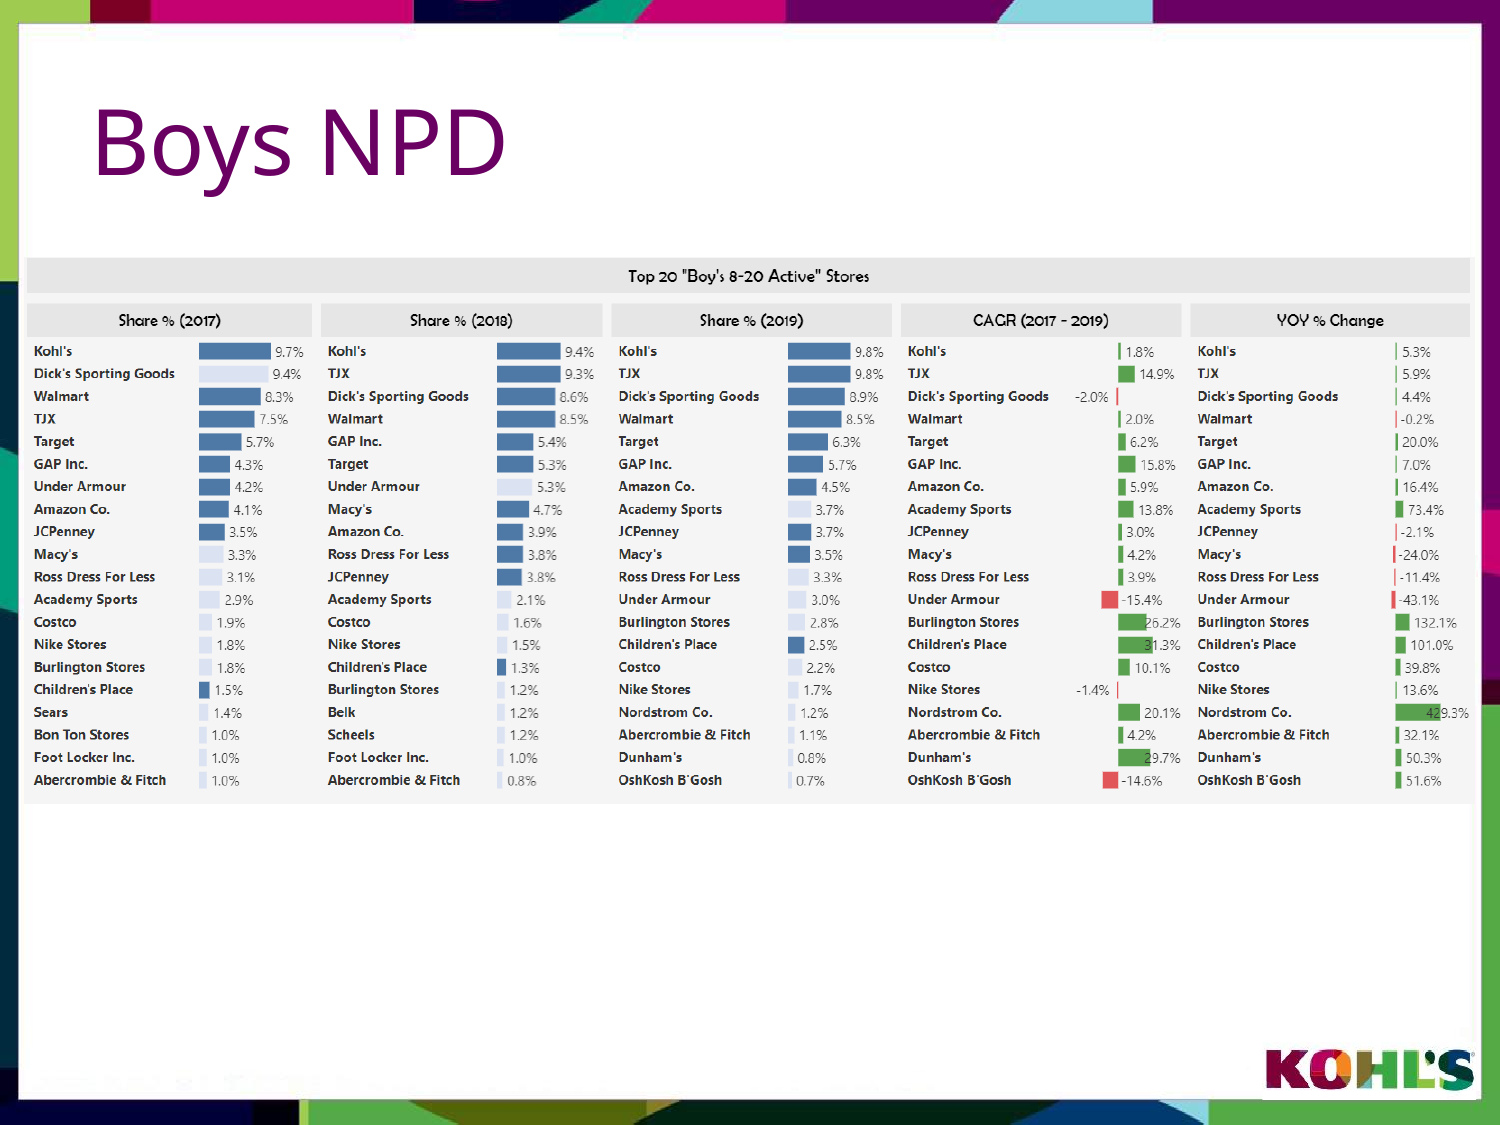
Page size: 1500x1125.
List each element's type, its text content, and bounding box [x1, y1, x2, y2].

title Boys NPD [75, 45, 1425, 233]
picture [0, 0, 1500, 1125]
